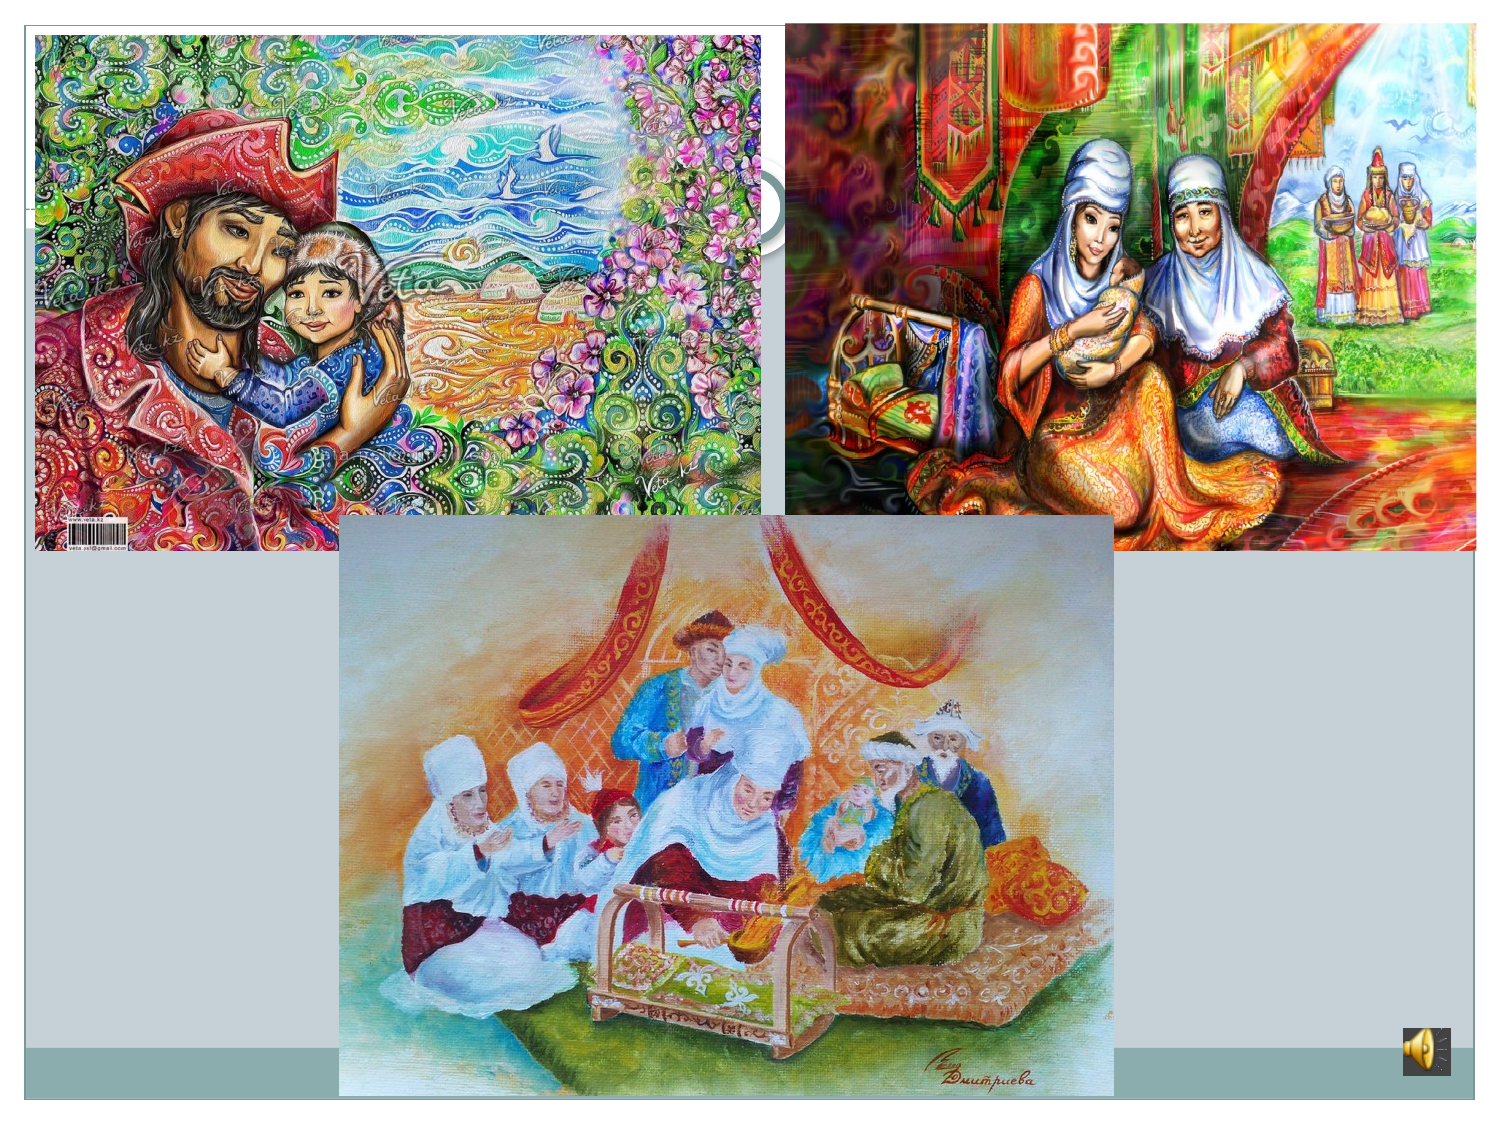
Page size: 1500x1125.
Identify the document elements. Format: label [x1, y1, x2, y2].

list [784, 23, 1477, 551]
picture [1401, 1026, 1453, 1078]
picture [34, 34, 1114, 1096]
